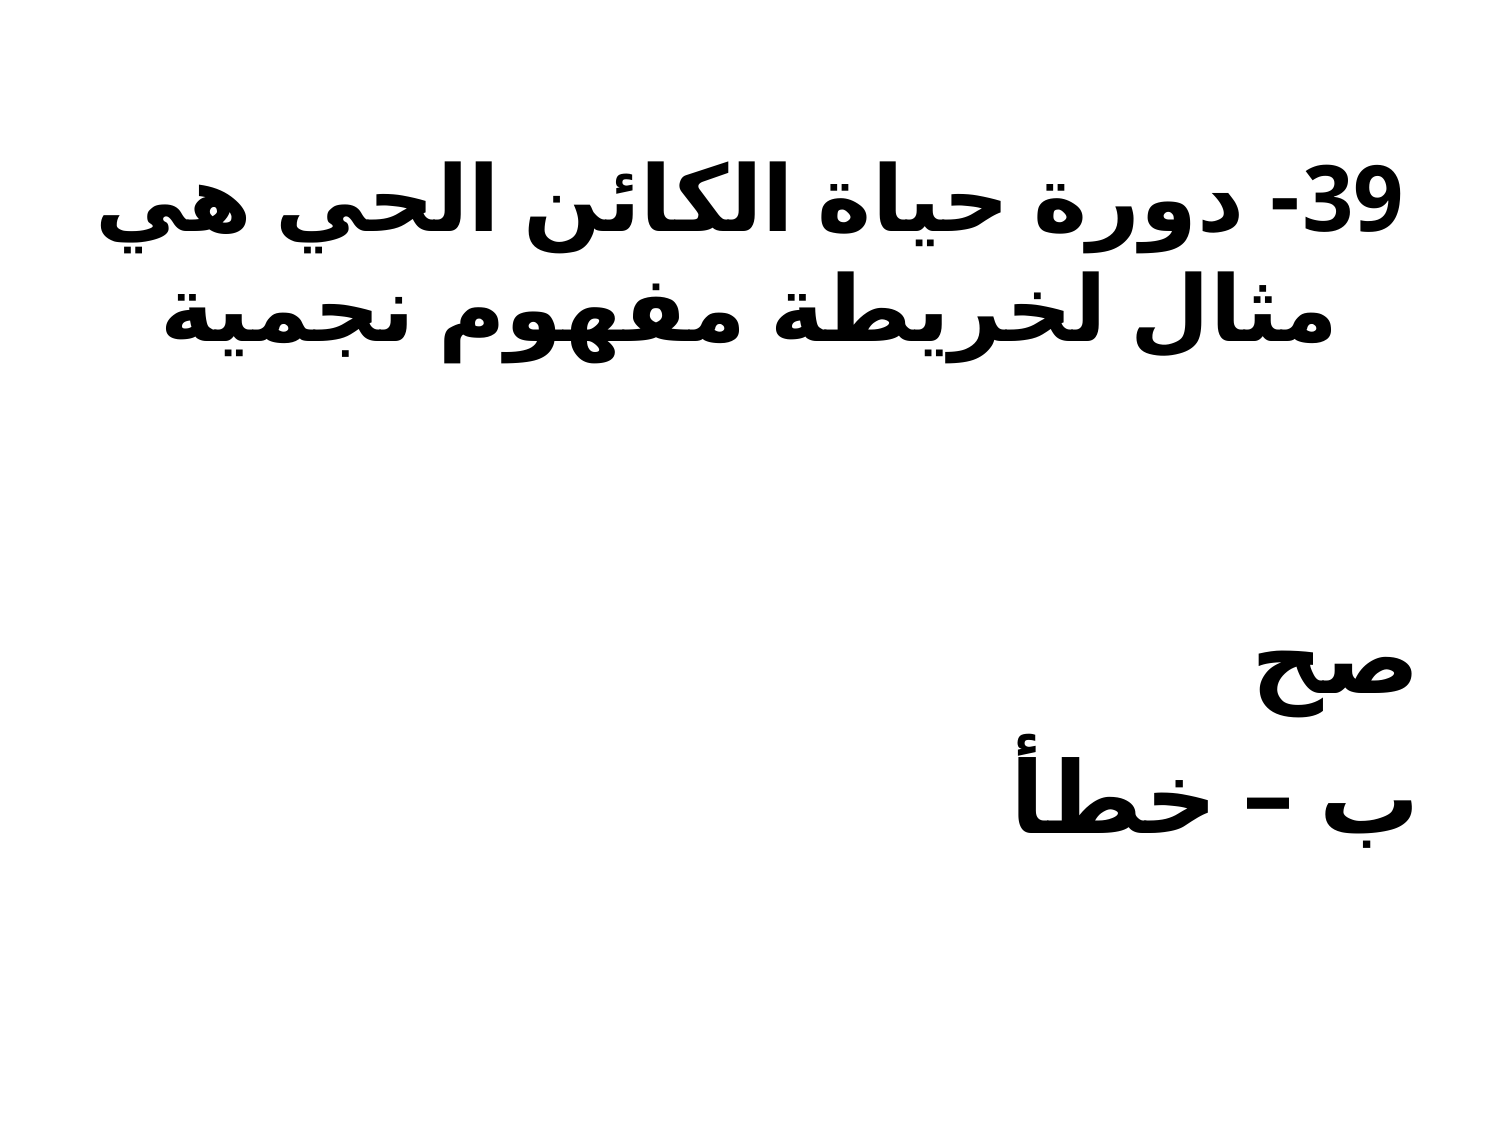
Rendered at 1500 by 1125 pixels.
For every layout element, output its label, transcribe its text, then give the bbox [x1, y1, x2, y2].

title 39- دورة حياة الكائن الحي هي مثال لخريطة مفهوم نجمية [29, 78, 1471, 421]
subtitle صح ب – خطأ [41, 586, 1436, 965]
